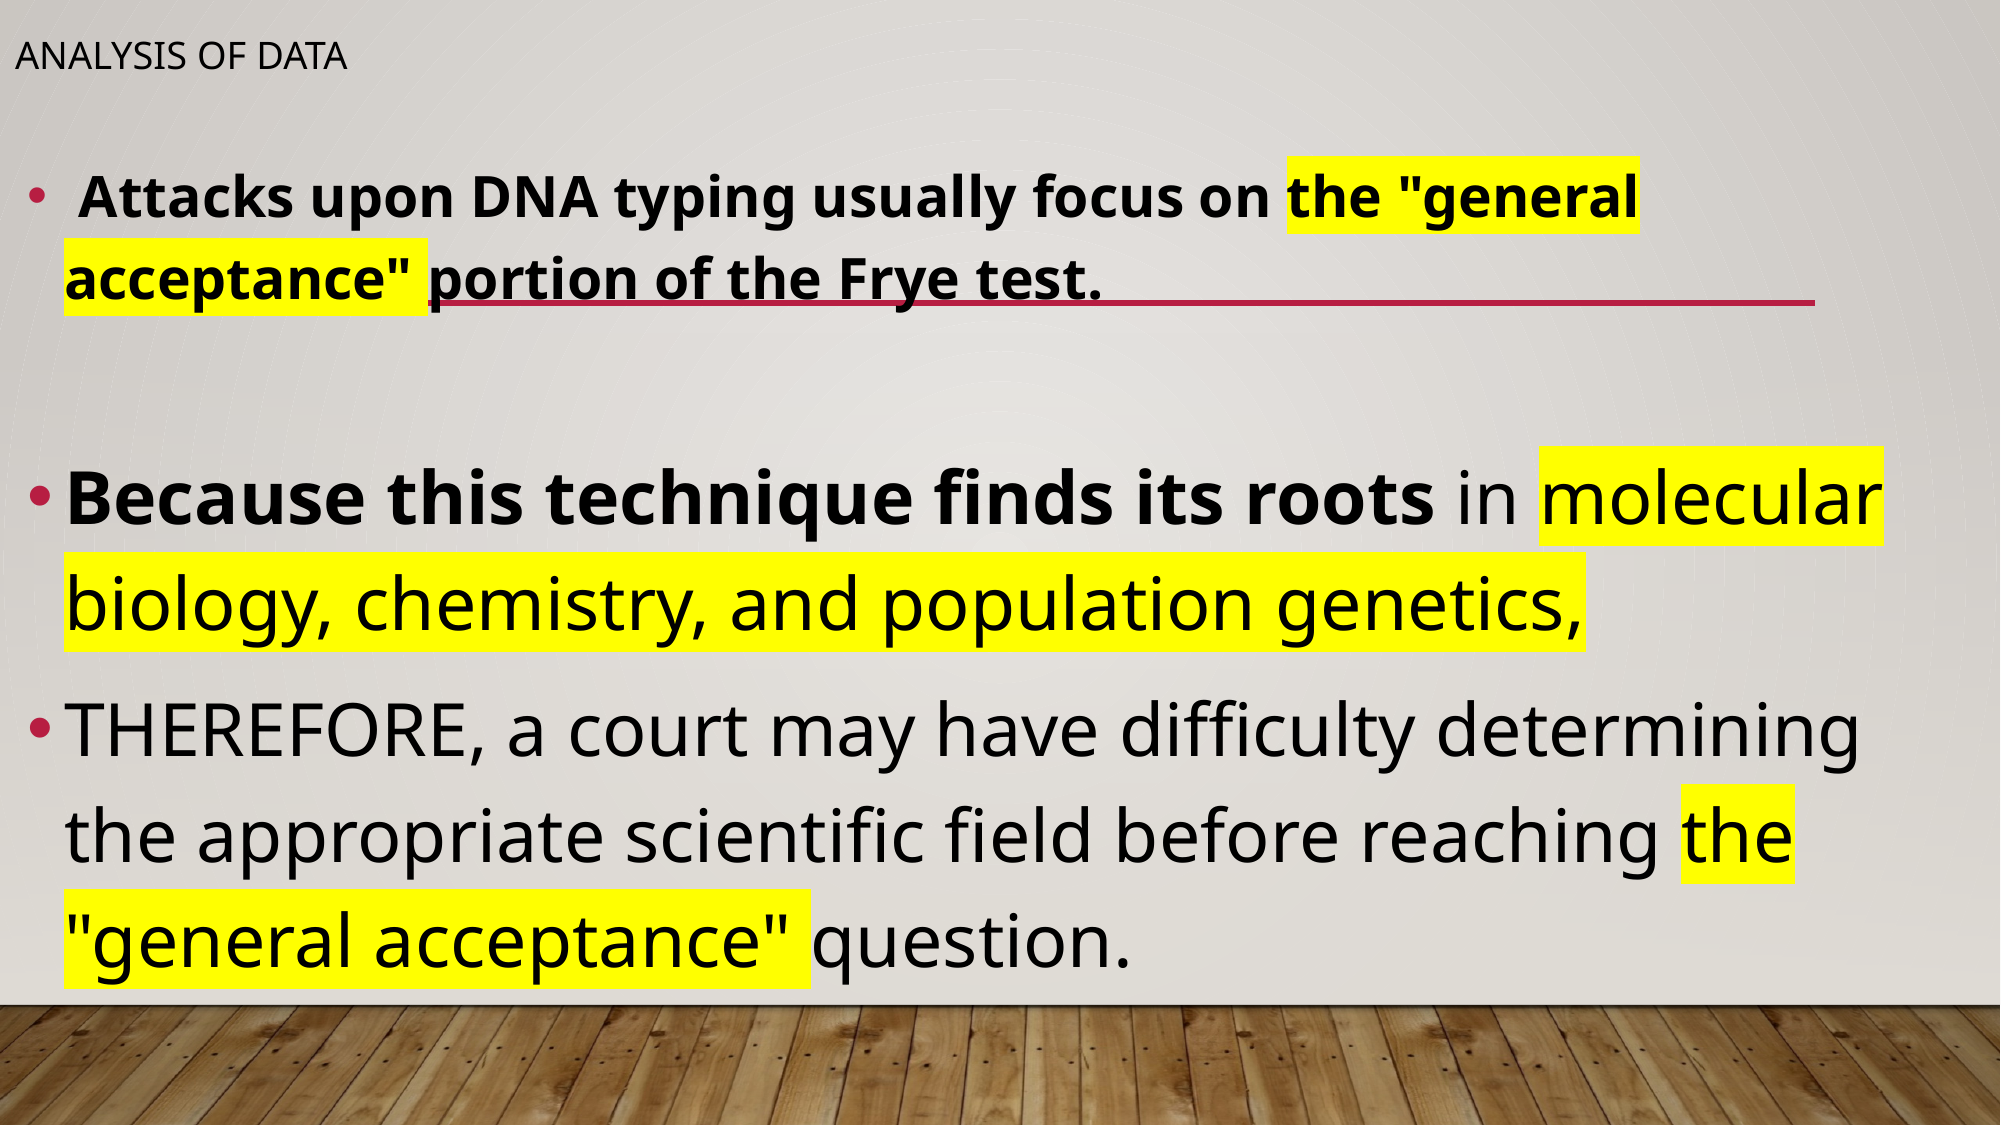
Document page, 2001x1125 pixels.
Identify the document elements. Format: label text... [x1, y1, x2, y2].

title Analysis of data [0, 28, 1814, 86]
picture [0, 1005, 2000, 1125]
list Attacks upon DNA typing usually focus on the "general acceptance" portion of the Frye test. Because this technique finds its roots in molecular biology, chemistry, and population genetics, THEREFORE, a court may have difficulty determining the appropriate scientific field before reaching the "general acceptance" question. [12, 139, 1984, 993]
